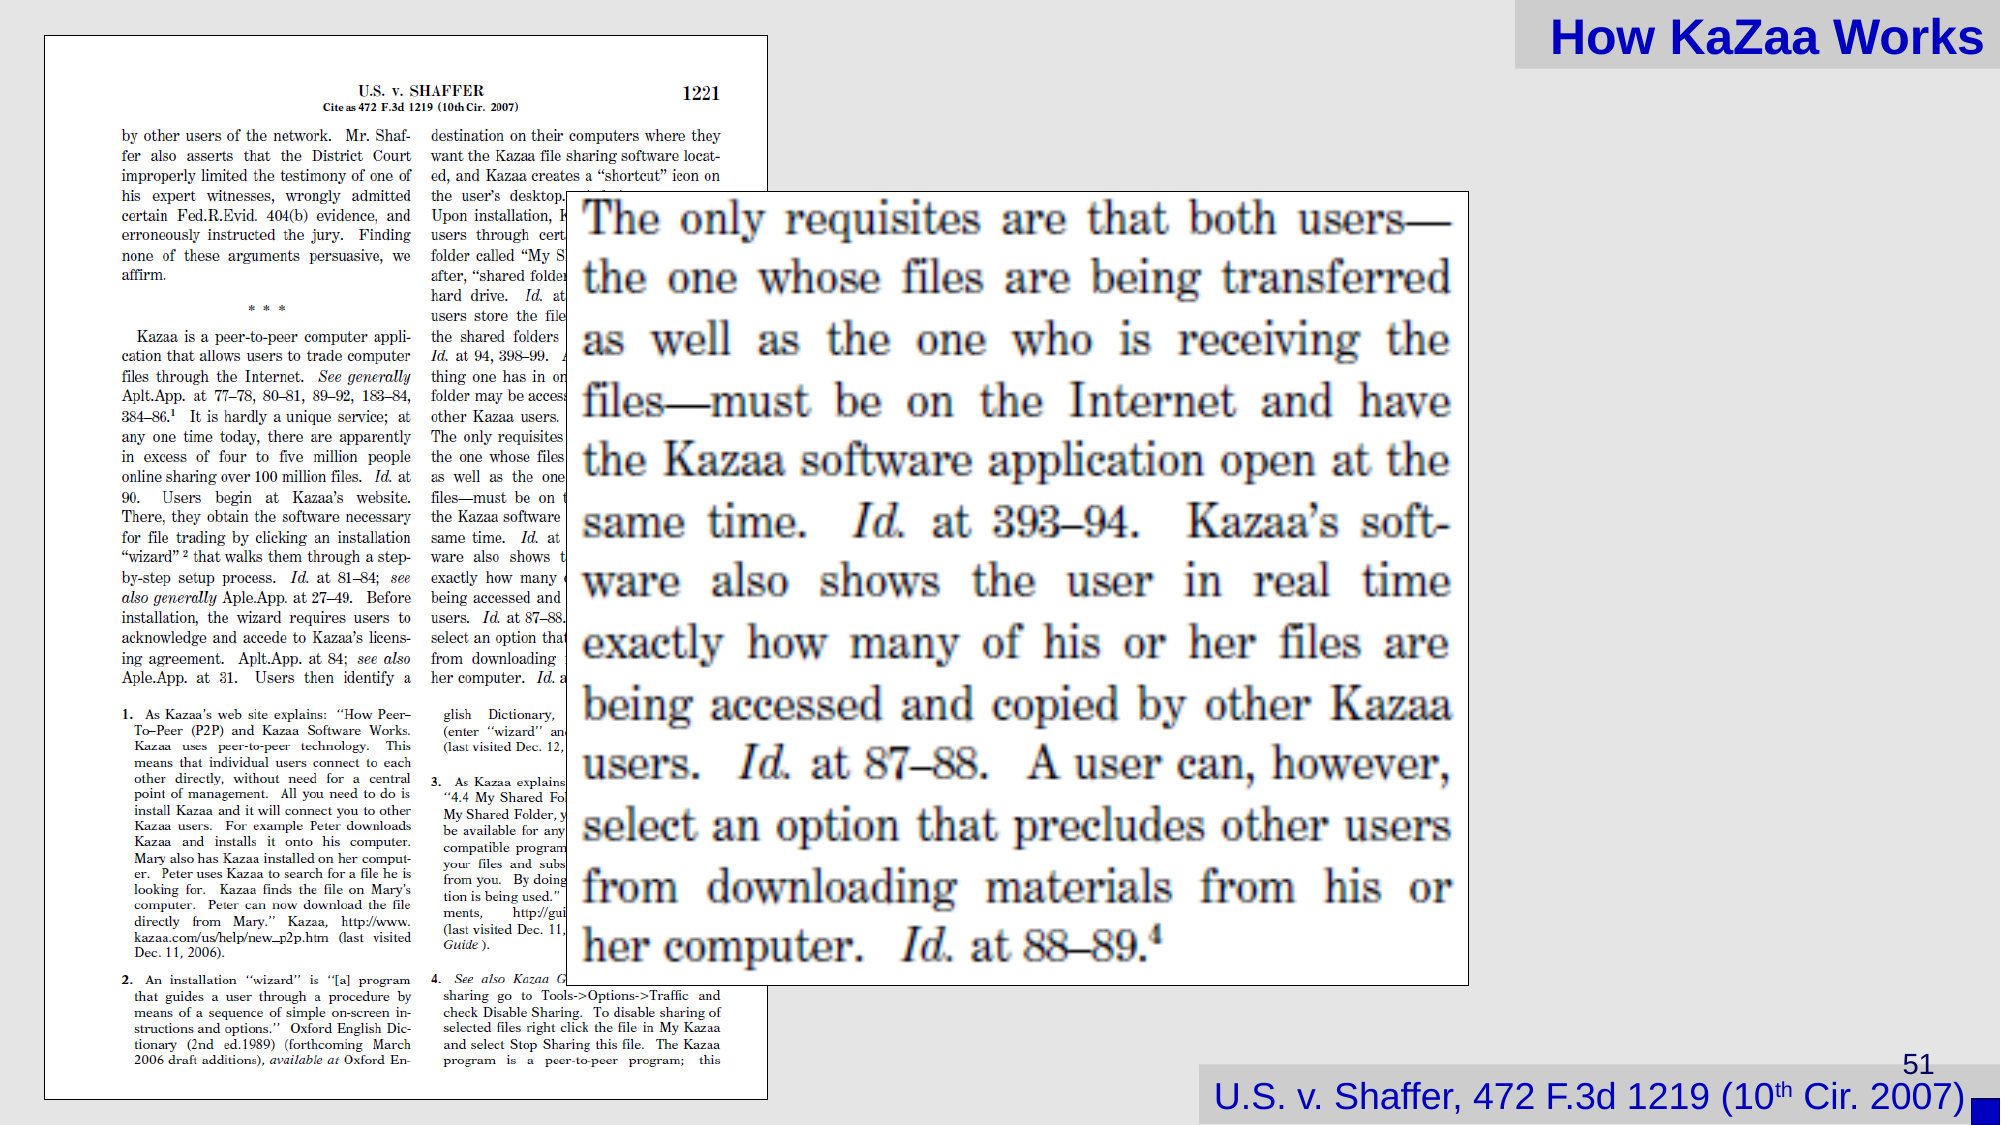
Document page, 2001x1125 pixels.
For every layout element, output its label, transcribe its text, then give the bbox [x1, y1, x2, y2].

text_box U.S. v. Shaffer, 472 F.3d 1219 (10th Cir. 2007) [1199, 1064, 2000, 1125]
picture [44, 34, 1470, 1100]
text_box [1971, 1099, 2000, 1125]
title How KaZaa Works [1515, 0, 2000, 69]
slide_number 51 [1533, 1024, 1951, 1064]
